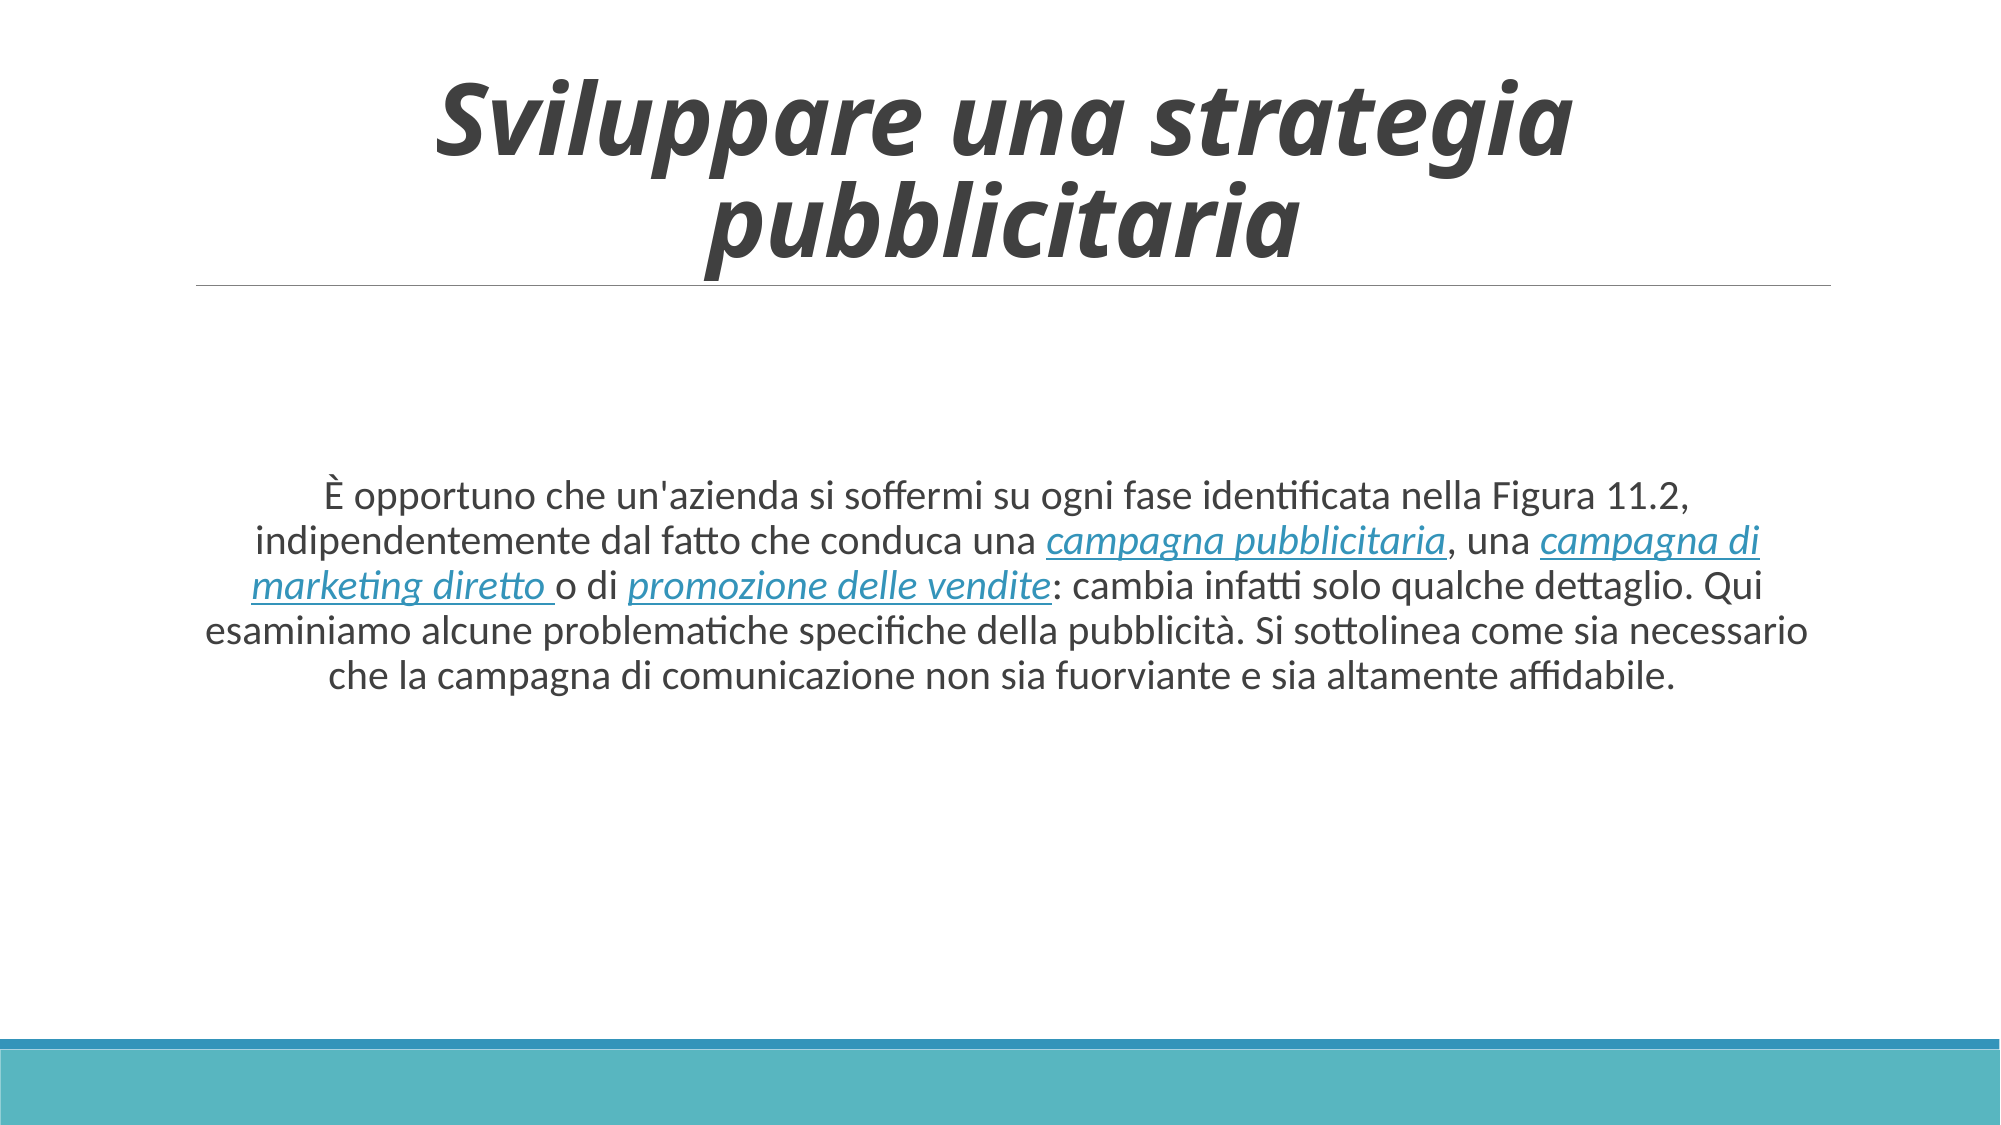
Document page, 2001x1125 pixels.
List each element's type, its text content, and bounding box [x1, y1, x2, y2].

list È opportuno che un'azienda si soffermi su ogni fase identificata nella Figura 11.2, indipendentemente dal fatto che conduca una campagna pubblicitaria, una campagna di marketing diretto o di promozione delle vendite: cambia infatti solo qualche dettaglio. Qui esaminiamo alcune problematiche specifiche della pubblicità. Si sottolinea come sia necessario che la campagna di comunicazione non sia fuorviante e sia altamente affidabile. [174, 466, 1825, 775]
title Sviluppare una strategia pubblicitaria [180, 47, 1830, 285]
